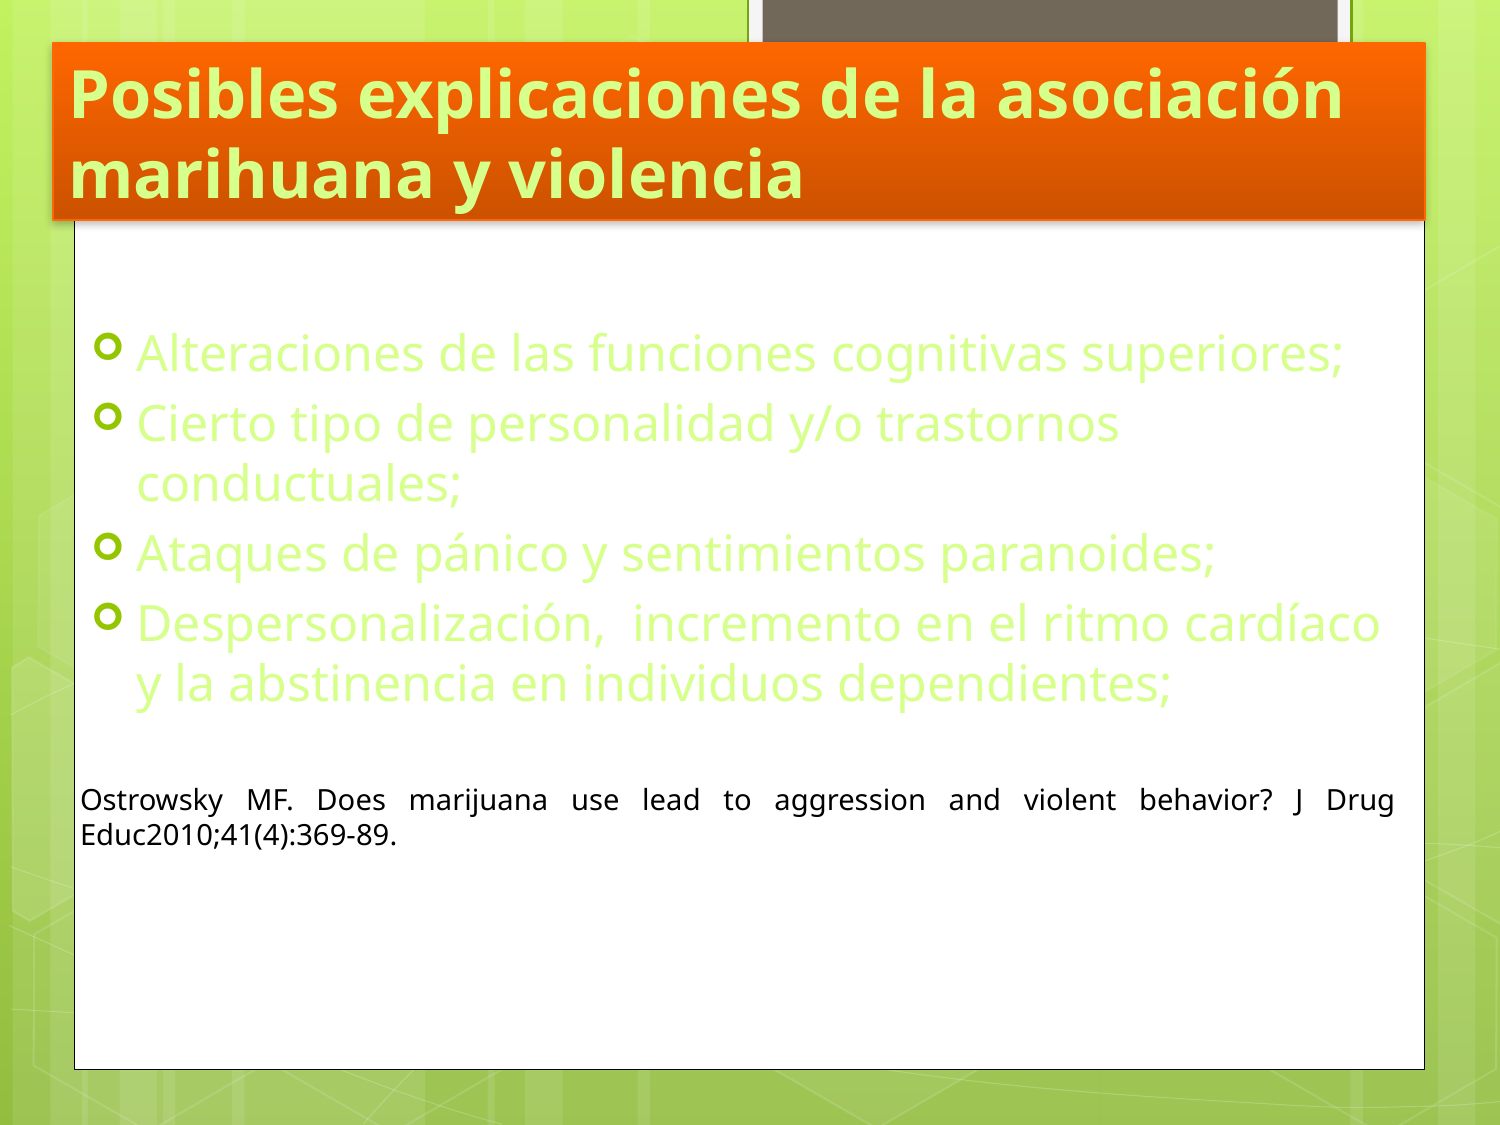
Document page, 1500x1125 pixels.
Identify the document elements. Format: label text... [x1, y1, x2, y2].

list Alteraciones de las funciones cognitivas superiores; Cierto tipo de personalidad y/o trastornos conductuales; Ataques de pánico y sentimientos paranoides; Despersonalización, incremento en el ritmo cardíaco y la abstinencia en individuos dependientes; Ostrowsky MF. Does marijuana use lead to aggression and violent behavior? J Drug Educ2010;41(4):369-89. [64, 313, 1412, 1125]
title Posibles explicaciones de la asociación marihuana y violencia [52, 42, 1426, 221]
